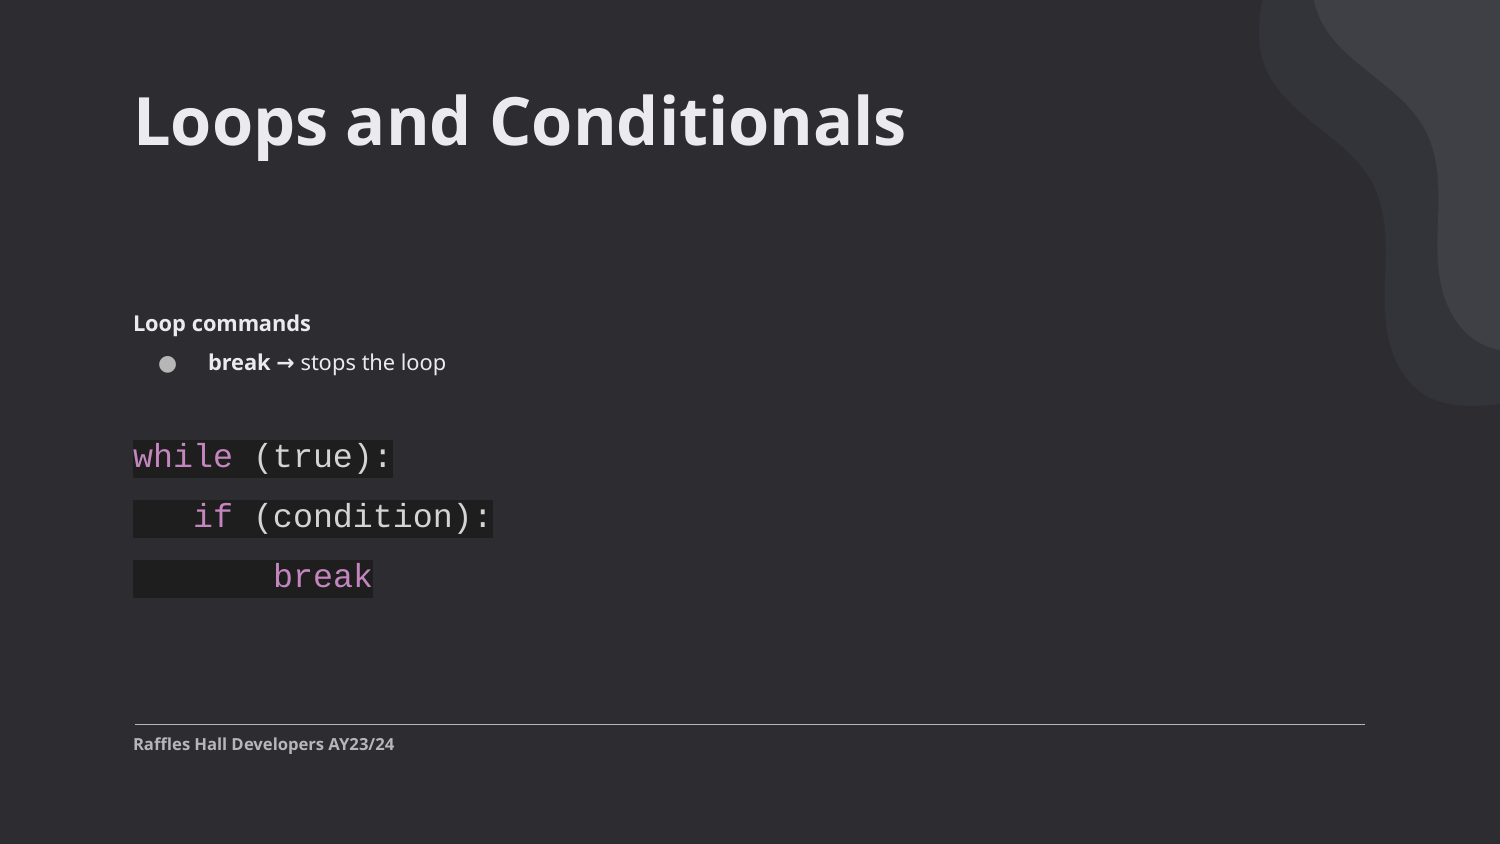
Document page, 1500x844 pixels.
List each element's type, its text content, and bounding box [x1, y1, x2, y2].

title Loops and Conditionals [118, 63, 1382, 161]
list Loop commands break → stops the loop while (true): if (condition): break [118, 185, 1354, 706]
subtitle Raffles Hall Developers AY23/24 [118, 731, 435, 756]
